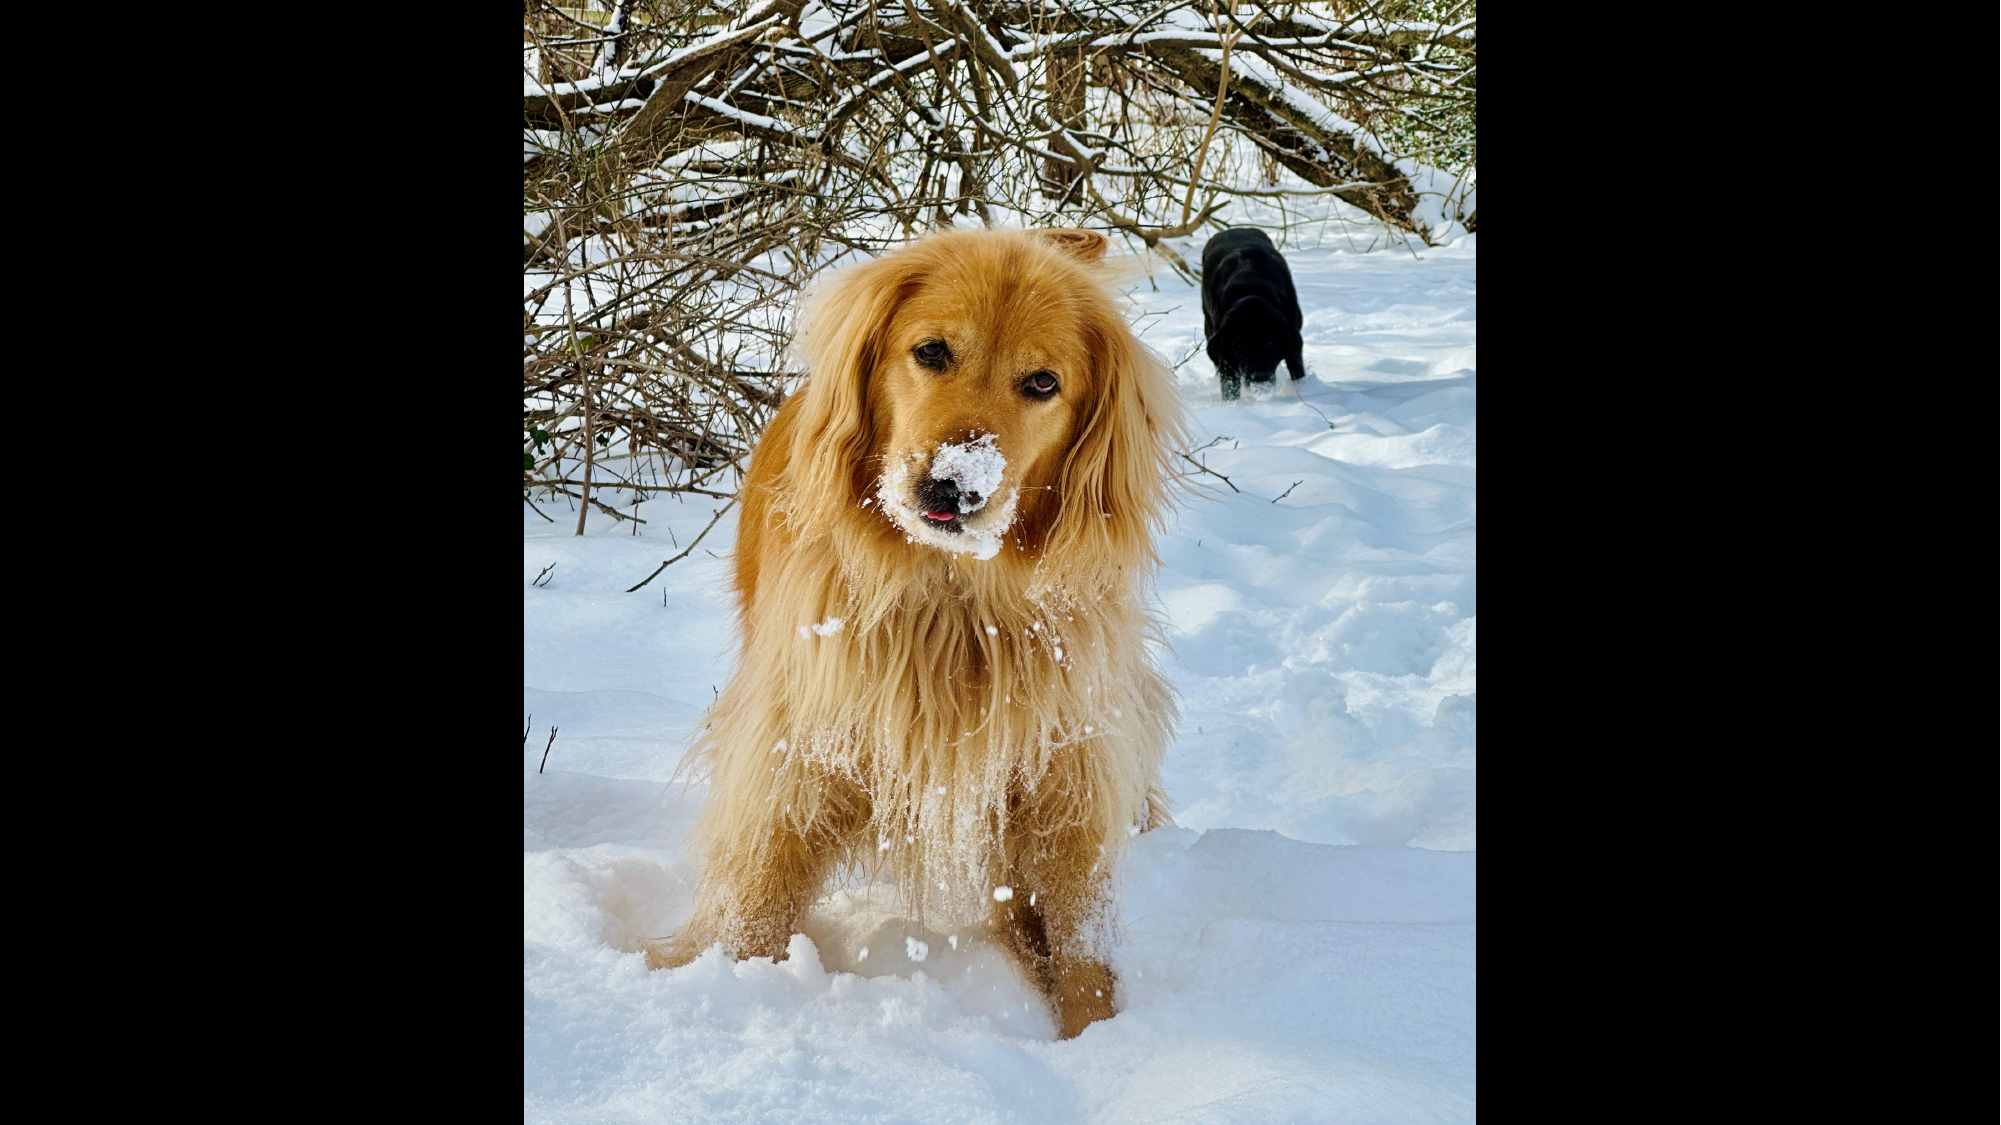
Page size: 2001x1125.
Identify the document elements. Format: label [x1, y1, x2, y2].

picture [524, 0, 1476, 1125]
